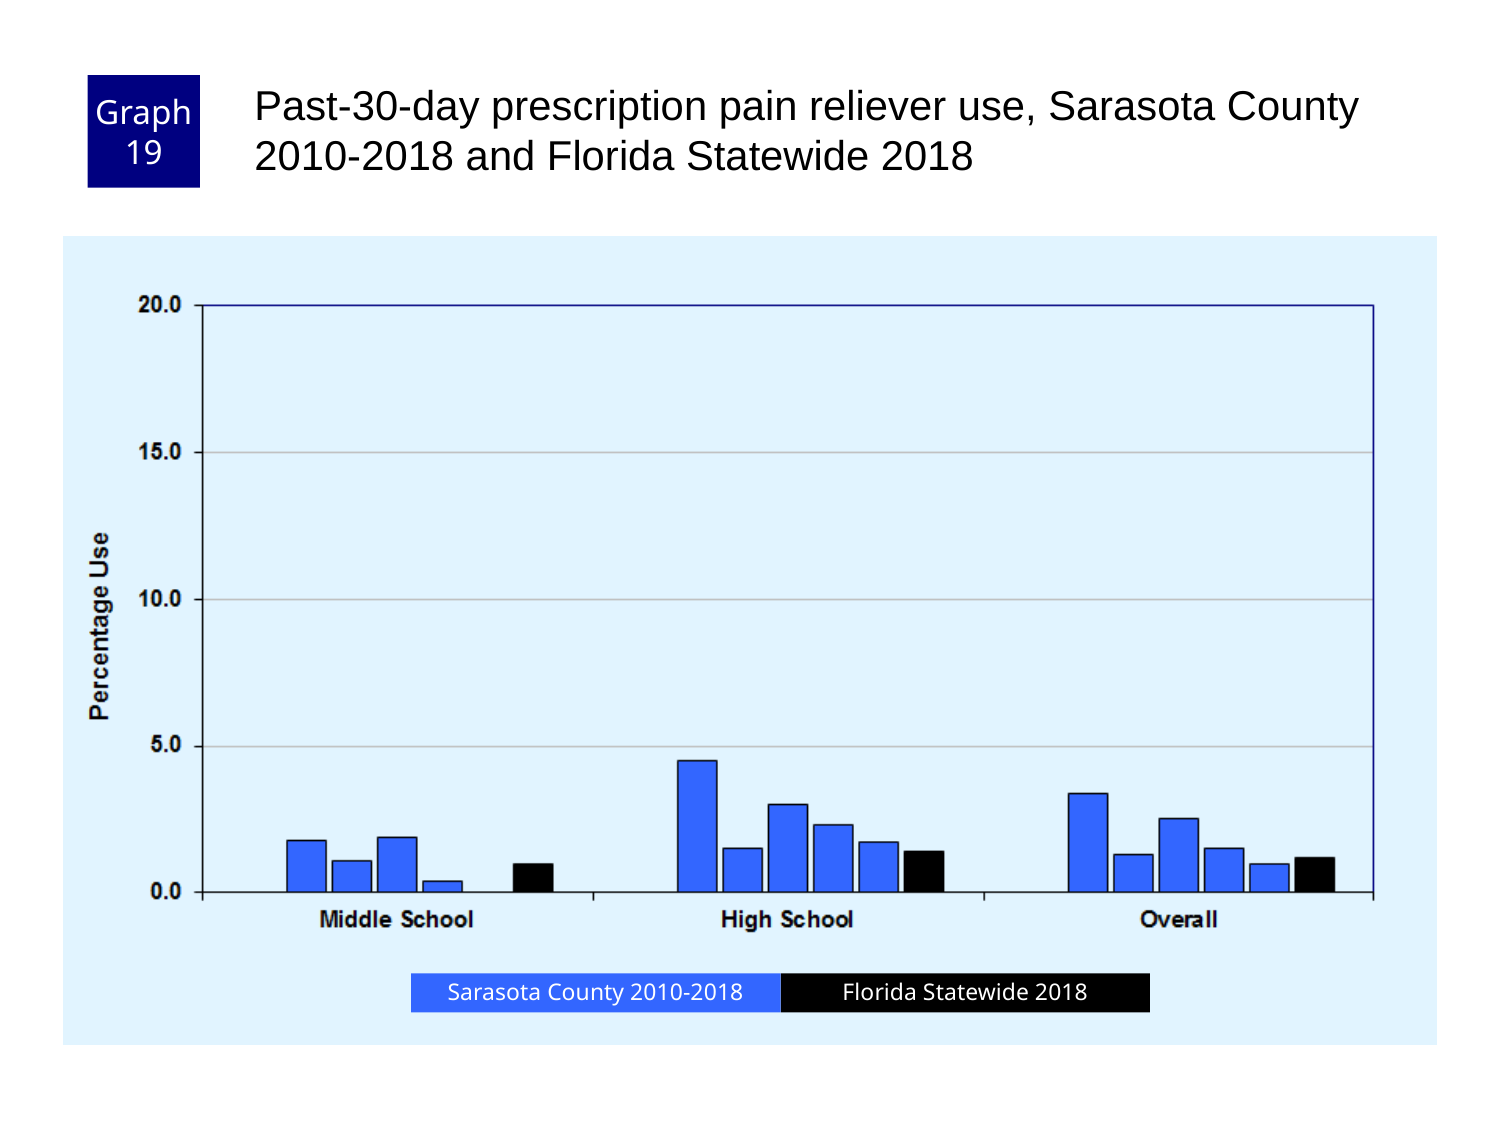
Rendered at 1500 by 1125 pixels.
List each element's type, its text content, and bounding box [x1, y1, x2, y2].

picture [62, 236, 1437, 1046]
text_box Past-30-day prescription pain reliever use, Sarasota County 2010-2018 and Florida Statewide 2018 [249, 75, 1438, 200]
text_box Graph 19 [87, 75, 200, 188]
